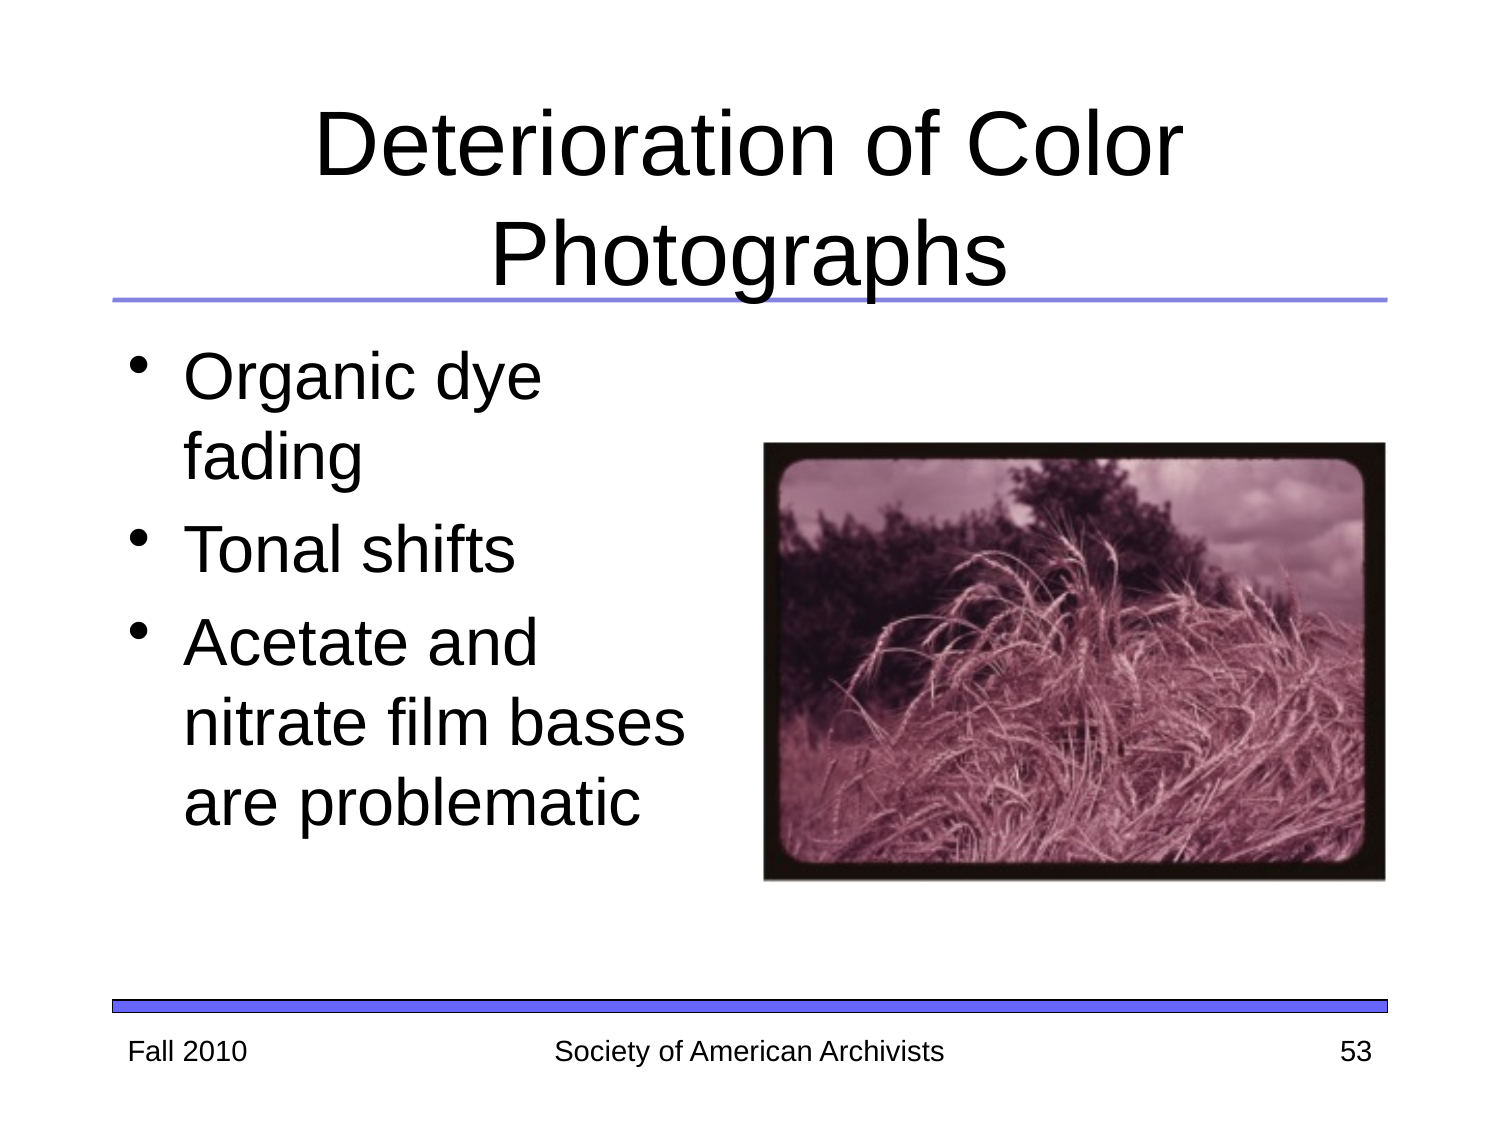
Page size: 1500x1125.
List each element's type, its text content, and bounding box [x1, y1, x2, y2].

footer Society of American Archivists [512, 1024, 988, 1101]
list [762, 440, 1388, 885]
slide_number 53 [1074, 1024, 1388, 1101]
list Organic dye fading Tonal shifts Acetate and nitrate film bases are problematic [112, 324, 738, 1001]
title Deterioration of Color Photographs [112, 99, 1388, 288]
slide_number Fall 2010 [112, 1024, 426, 1101]
